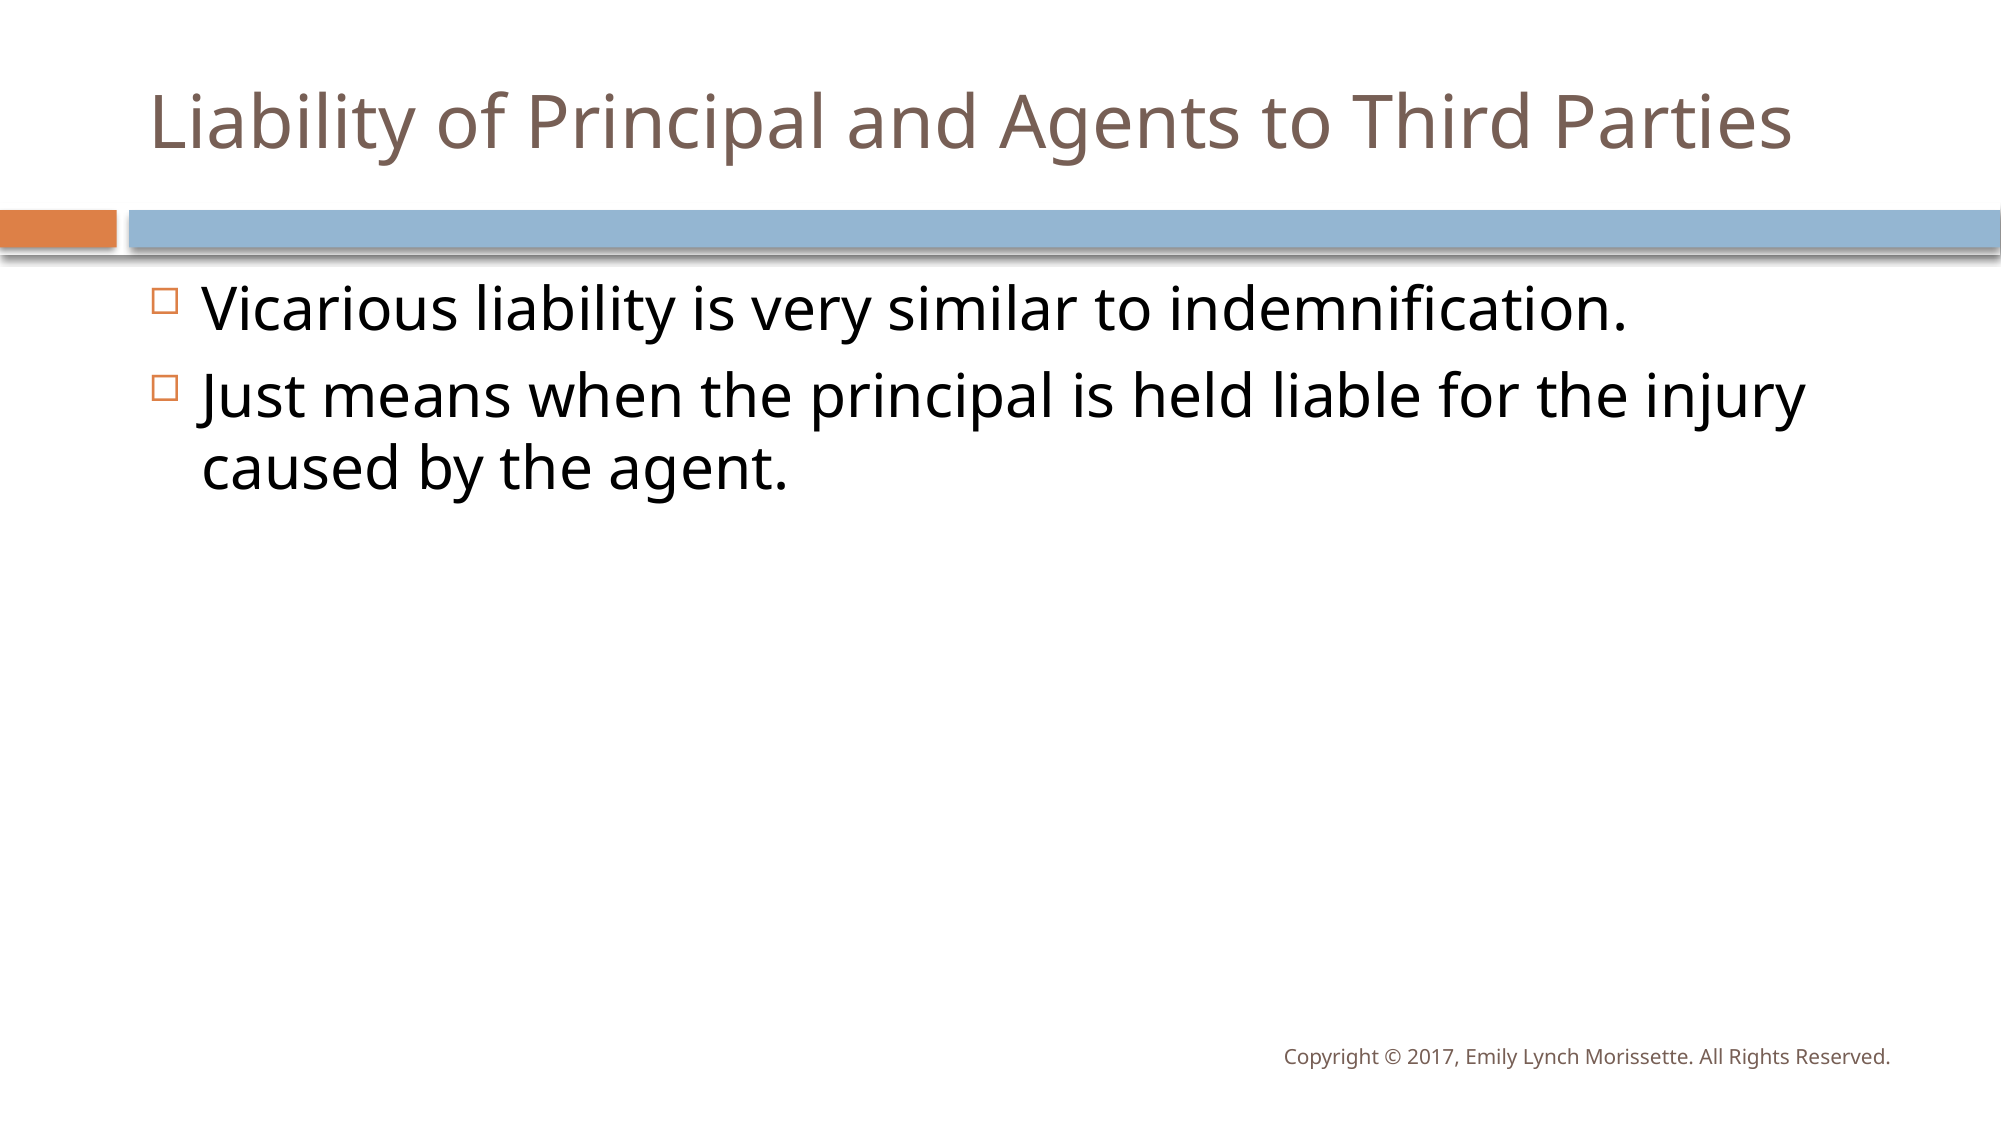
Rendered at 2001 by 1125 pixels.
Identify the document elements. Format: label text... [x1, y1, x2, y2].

title Liability of Principal and Agents to Third Parties [133, 37, 1918, 200]
list Vicarious liability is very similar to indemnification. Just means when the principal is held liable for the injury caused by the agent. [133, 262, 1918, 1000]
footer Copyright © 2017, Emily Lynch Morissette. All Rights Reserved. [133, 1024, 1917, 1088]
